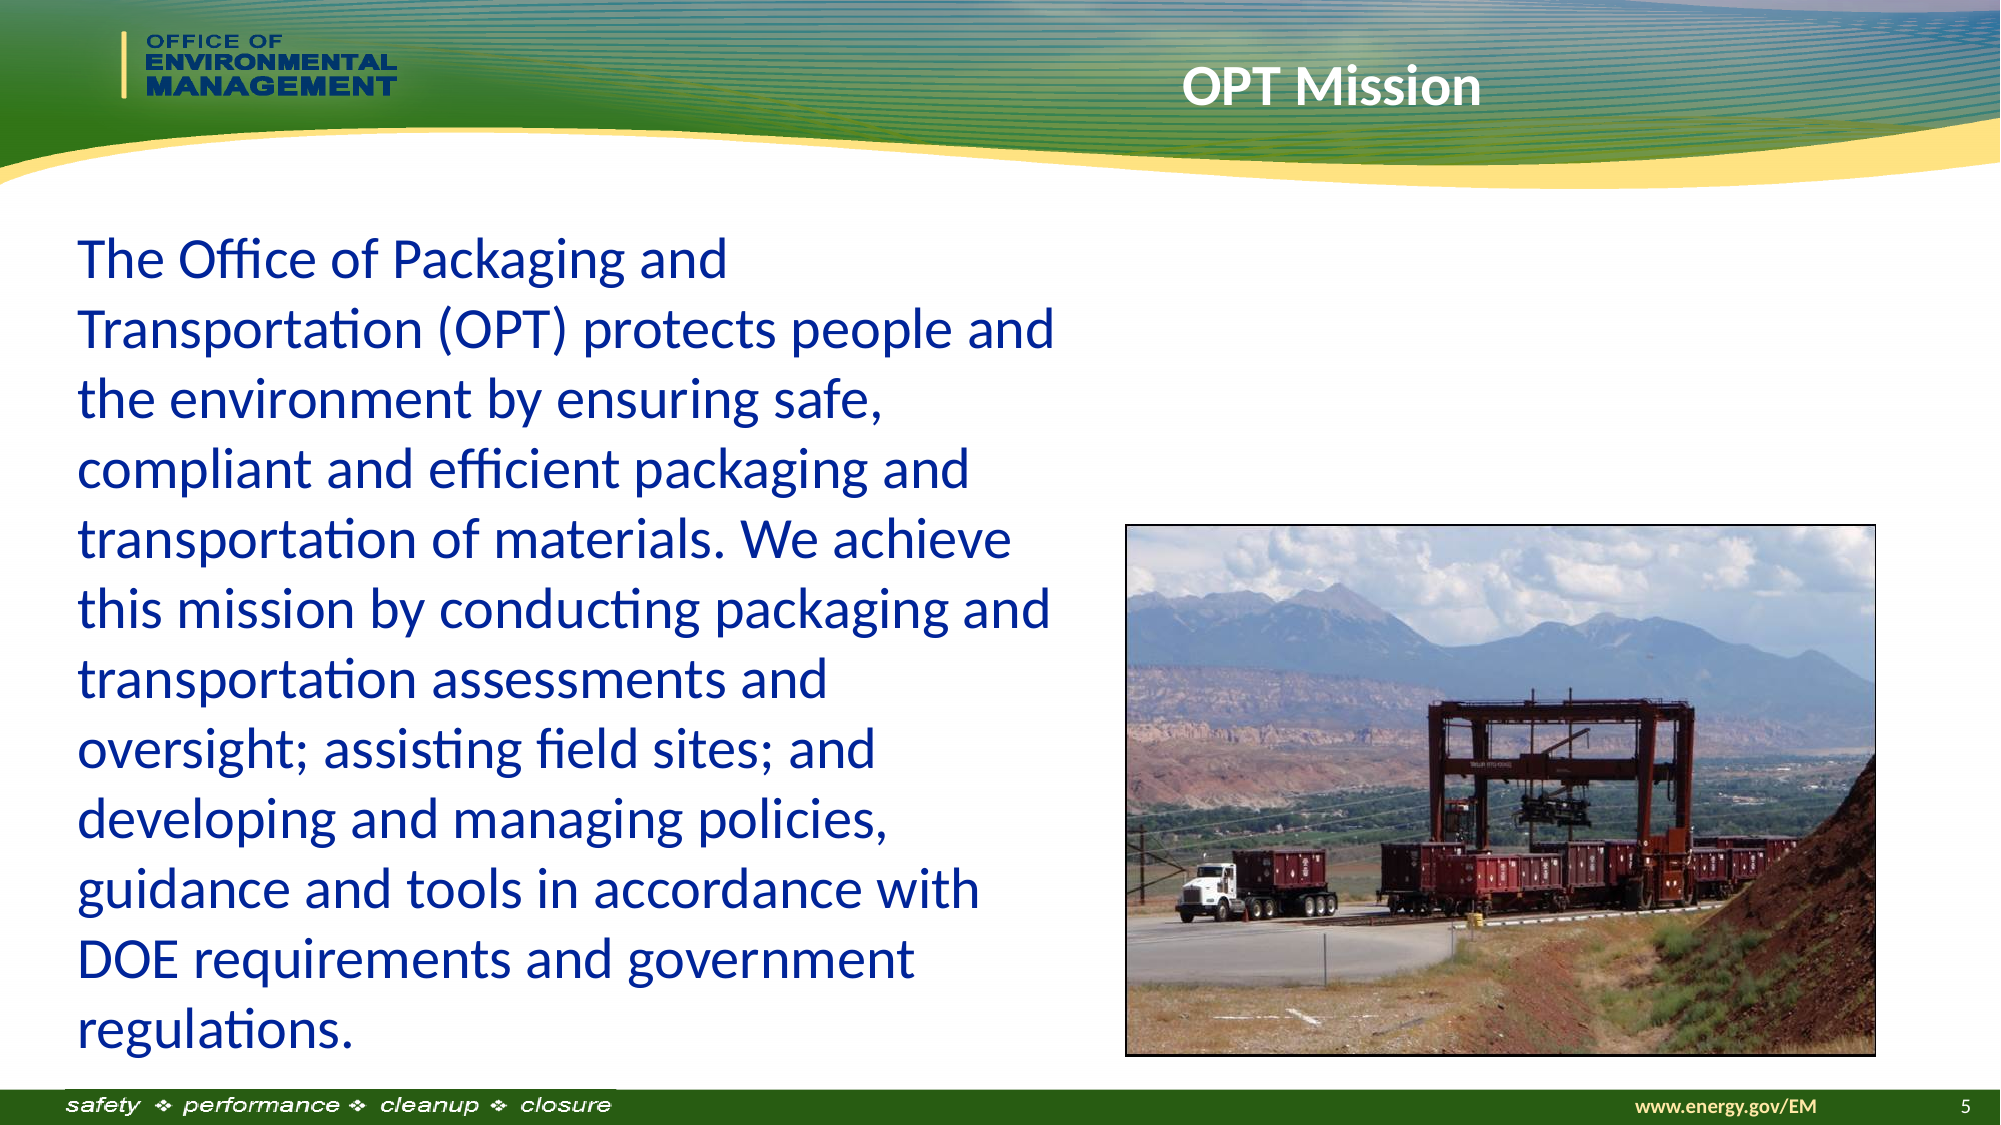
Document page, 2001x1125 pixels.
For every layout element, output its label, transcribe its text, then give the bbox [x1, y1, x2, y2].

list The Office of Packaging and Transportation (OPT) protects people and the environment by ensuring safe, compliant and efficient packaging and transportation of materials. We achieve this mission by conducting packaging and transportation assessments and oversight; assisting field sites; and developing and managing policies, guidance and tools in accordance with DOE requirements and government regulations. [62, 212, 1088, 1057]
picture [0, 0, 2000, 1125]
title OPT Mission [912, 24, 1753, 140]
